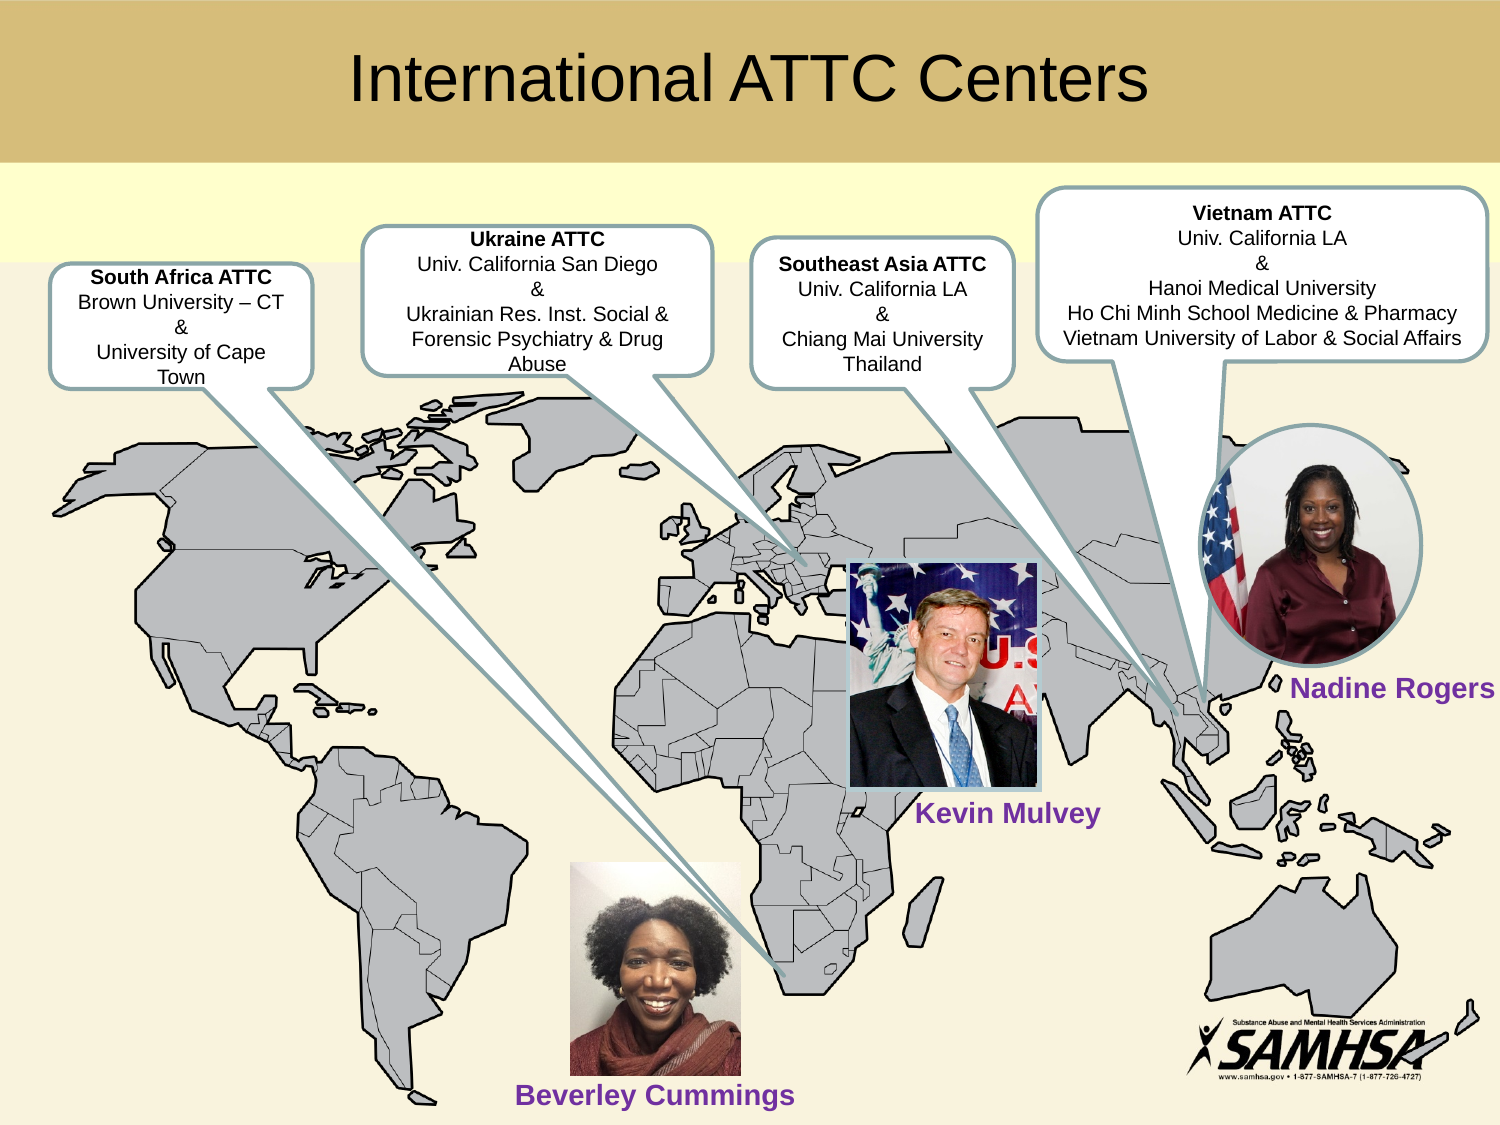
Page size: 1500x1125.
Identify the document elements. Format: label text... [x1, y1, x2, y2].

picture [0, 0, 1500, 160]
title International ATTC Centers [75, 0, 1425, 150]
text_box Southeast Asia ATTC Univ. California LA & Chiang Mai University Thailand [749, 235, 1016, 355]
picture [0, 265, 1500, 1125]
text_box Vietnam ATTC Univ. California LA & Hanoi Medical University Ho Chi Minh School Medicine & Pharmacy Vietnam University of Labor & Social Affairs [1035, 185, 1490, 355]
text_box South Africa ATTC Brown University – CT & University of Cape Town [47, 261, 315, 355]
text_box [0, 160, 1500, 265]
text_box Ukraine ATTC Univ. California San Diego & Ukrainian Res. Inst. Social & Forensic Psychiatry & Drug Abuse [360, 223, 715, 355]
